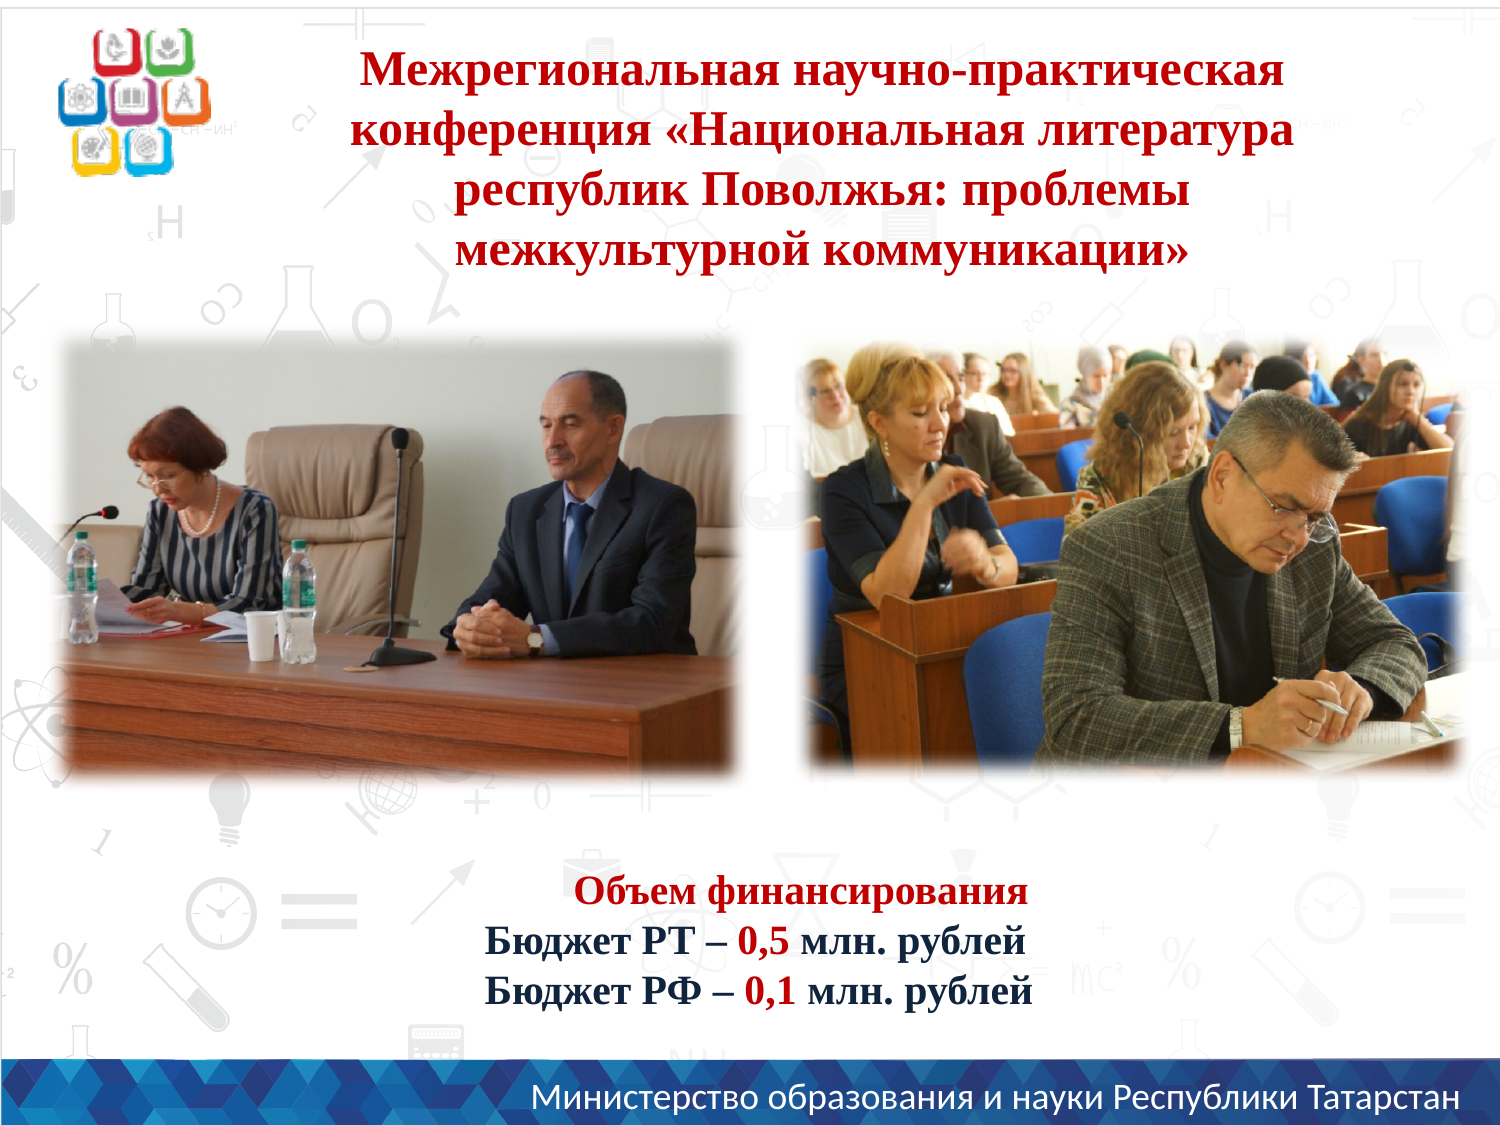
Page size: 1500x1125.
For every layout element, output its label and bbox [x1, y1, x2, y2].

text_box [0, 6, 1500, 1125]
picture [792, 330, 1473, 784]
picture [57, 27, 211, 178]
picture [45, 321, 751, 792]
